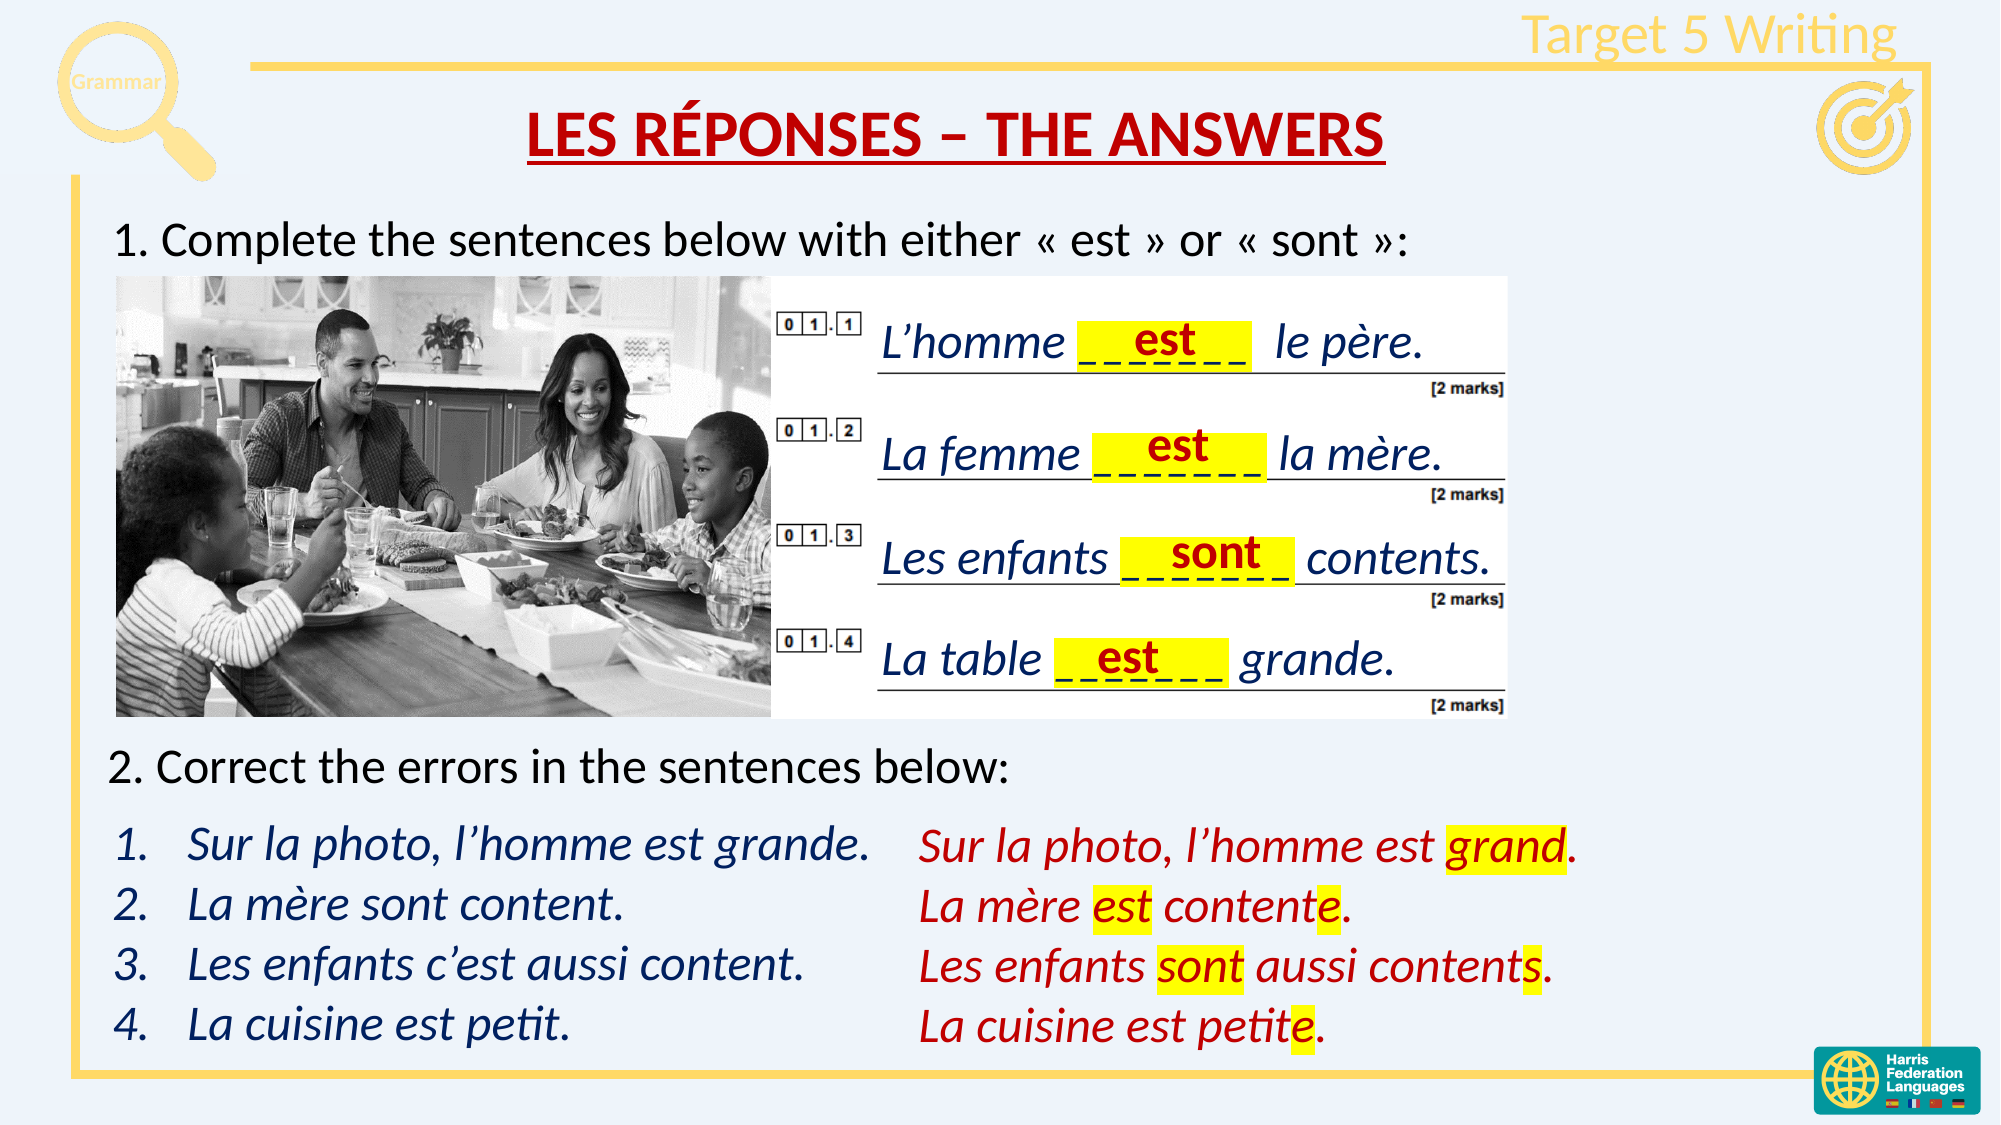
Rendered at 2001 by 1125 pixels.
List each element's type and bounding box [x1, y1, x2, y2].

picture [116, 276, 1508, 719]
text_box [0, 0, 1981, 1115]
text_box [40, 4, 233, 198]
